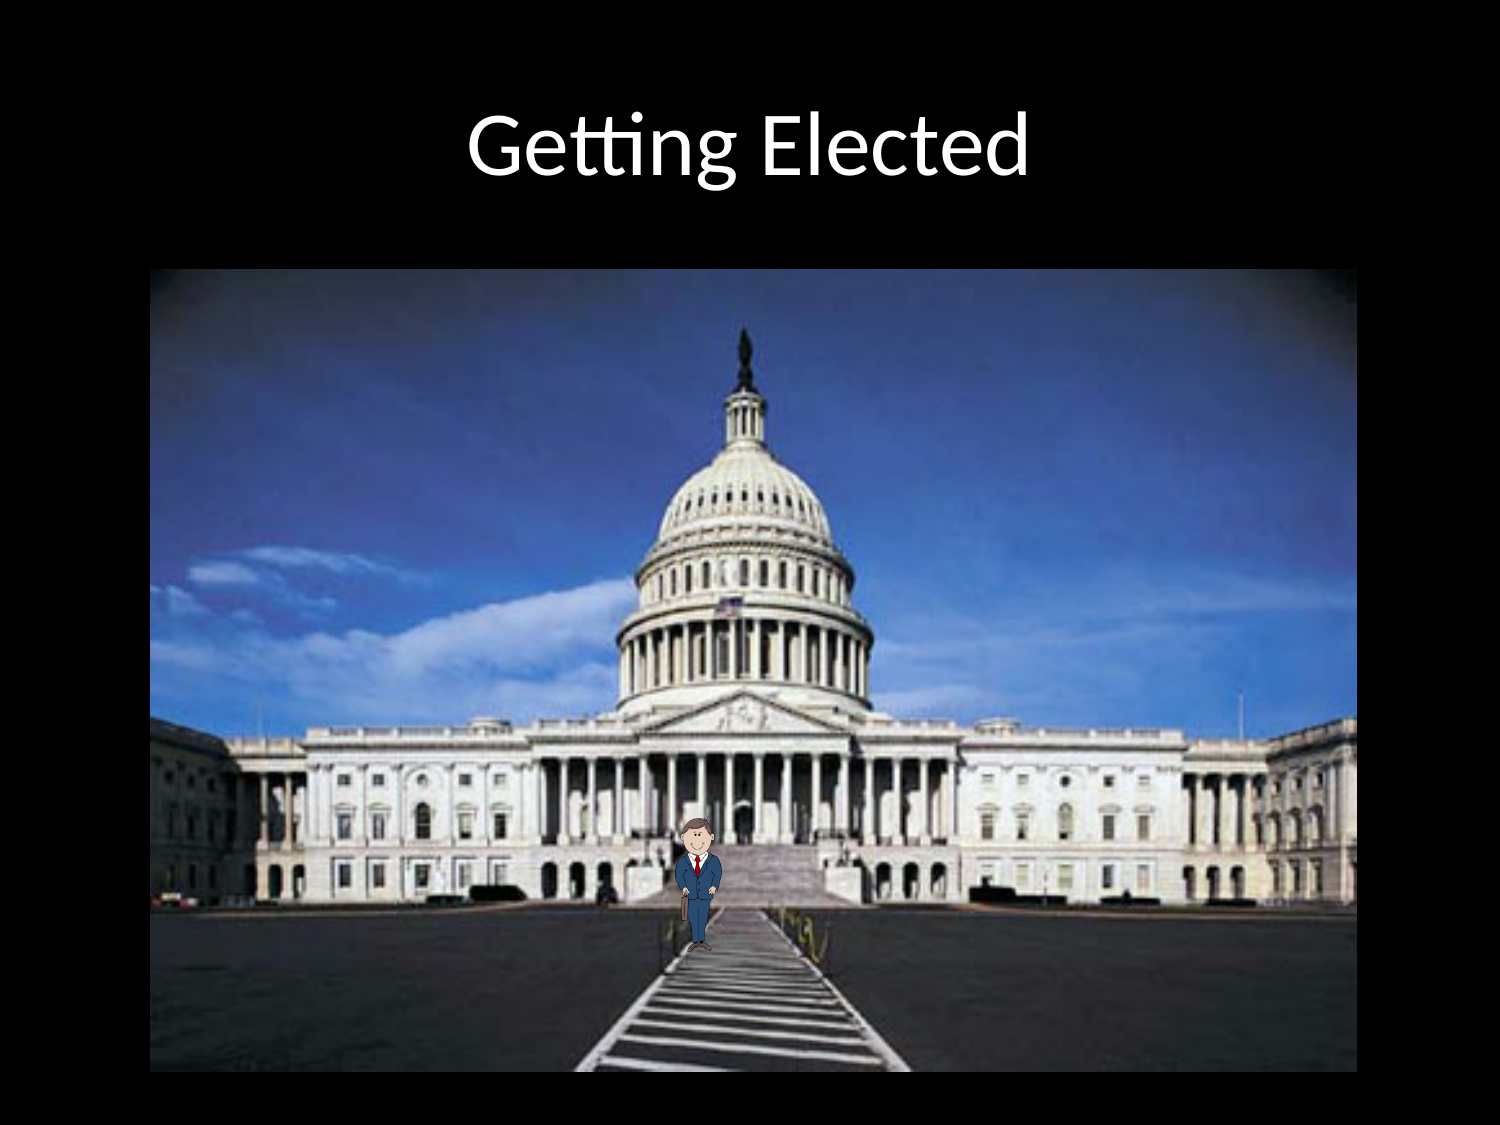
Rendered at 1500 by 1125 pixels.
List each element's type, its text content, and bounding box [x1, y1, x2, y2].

picture [149, 269, 1357, 1072]
title Getting Elected [75, 45, 1425, 233]
